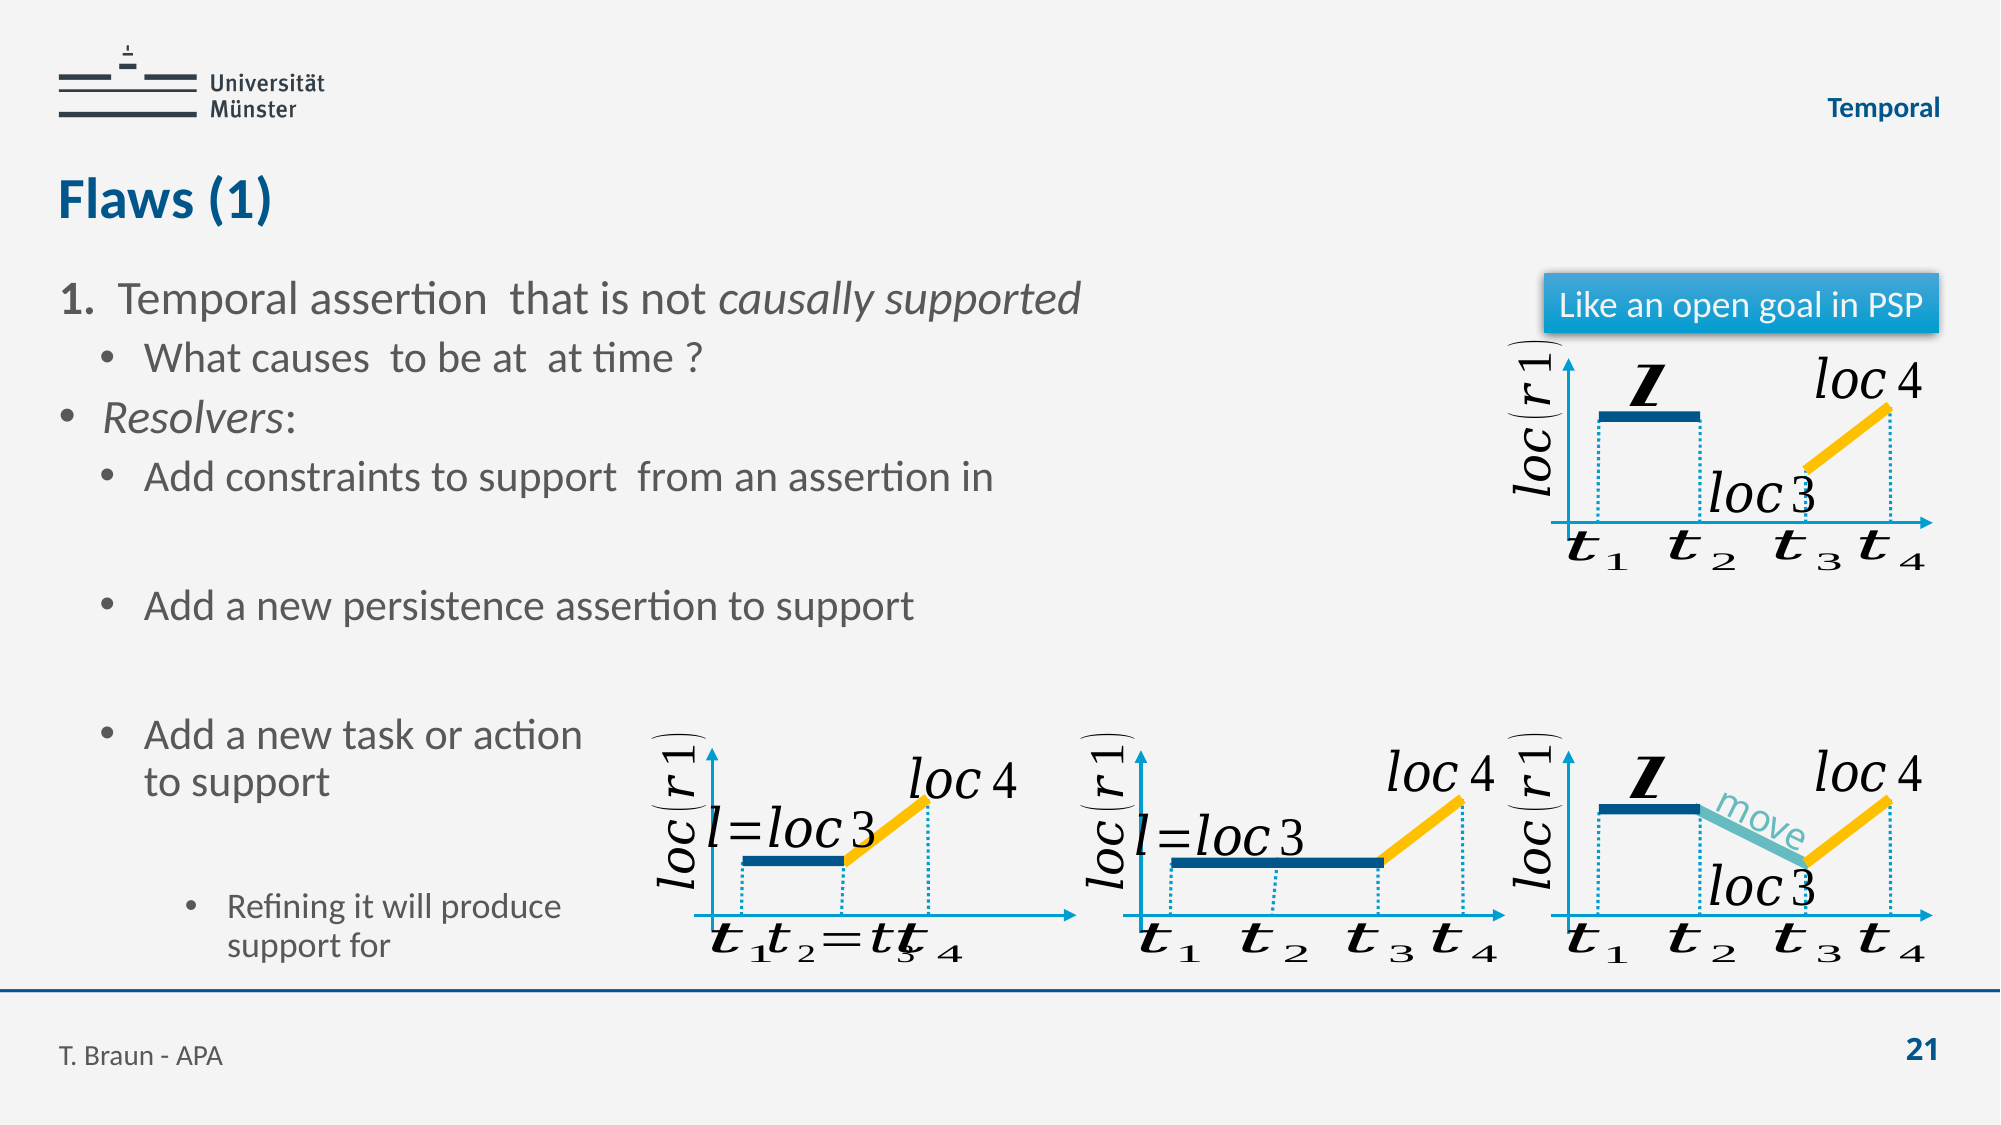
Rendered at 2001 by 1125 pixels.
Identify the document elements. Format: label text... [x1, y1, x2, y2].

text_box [1077, 731, 1504, 969]
slide_number Temporal [589, 63, 1941, 123]
picture [57, 43, 326, 119]
text_box Like an open goal in PSP [1544, 273, 1939, 333]
slide_number 21 [1822, 1012, 1941, 1072]
footer T. Braun - APA [58, 1012, 1440, 1072]
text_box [648, 731, 1077, 969]
title Flaws (1) [58, 148, 1941, 243]
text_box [1504, 338, 1933, 576]
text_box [1504, 731, 1933, 969]
